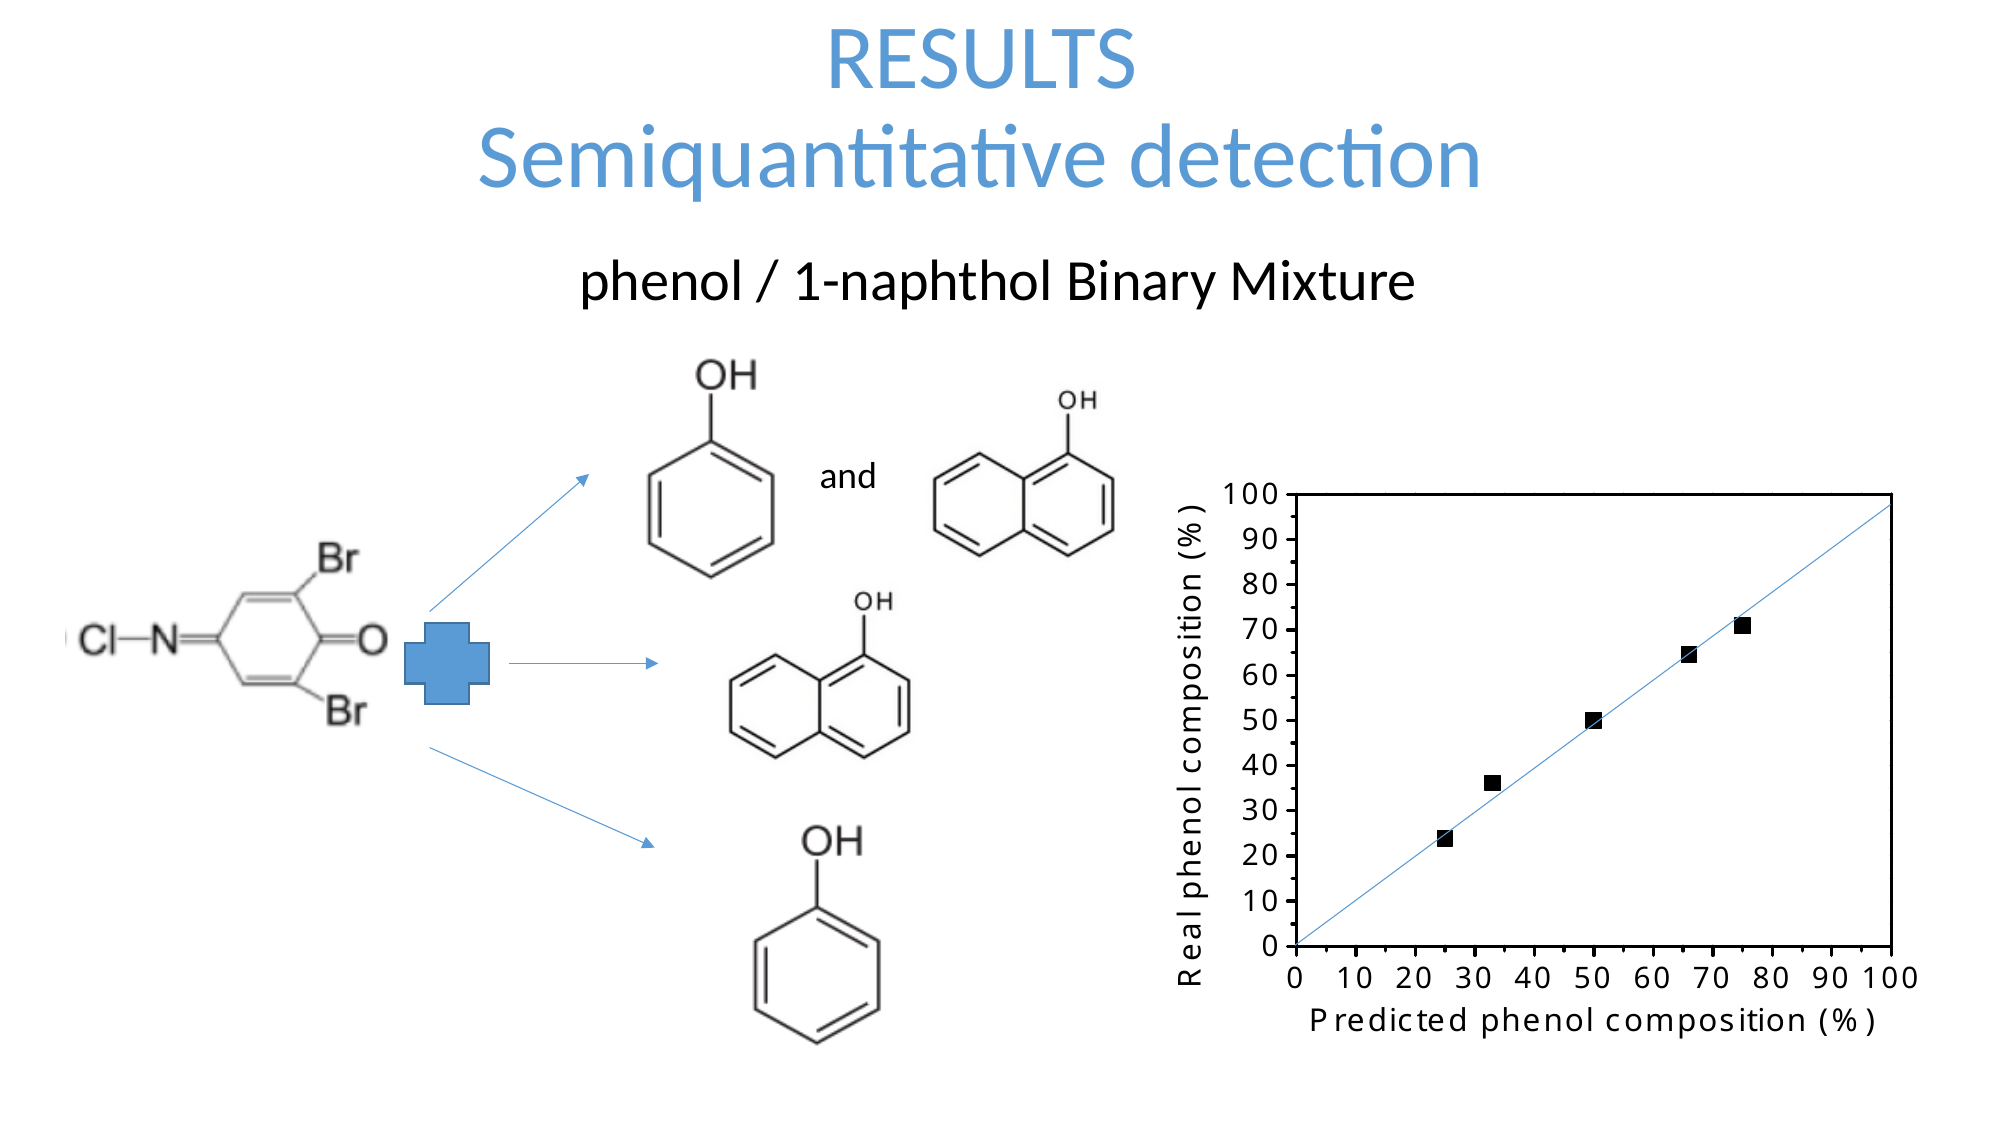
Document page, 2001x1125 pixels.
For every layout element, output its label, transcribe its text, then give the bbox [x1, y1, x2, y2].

text_box phenol / 1-naphthol Binary Mixture [564, 234, 1512, 320]
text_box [1140, 420, 2000, 1051]
picture [751, 820, 883, 1051]
picture [645, 354, 982, 773]
text_box [405, 622, 490, 705]
title RESULTS Semiquantitative detection [118, 0, 1844, 218]
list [65, 507, 405, 734]
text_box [429, 473, 590, 612]
text_box and [804, 443, 862, 504]
picture [862, 377, 1186, 571]
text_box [429, 747, 655, 848]
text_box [1294, 504, 1891, 946]
